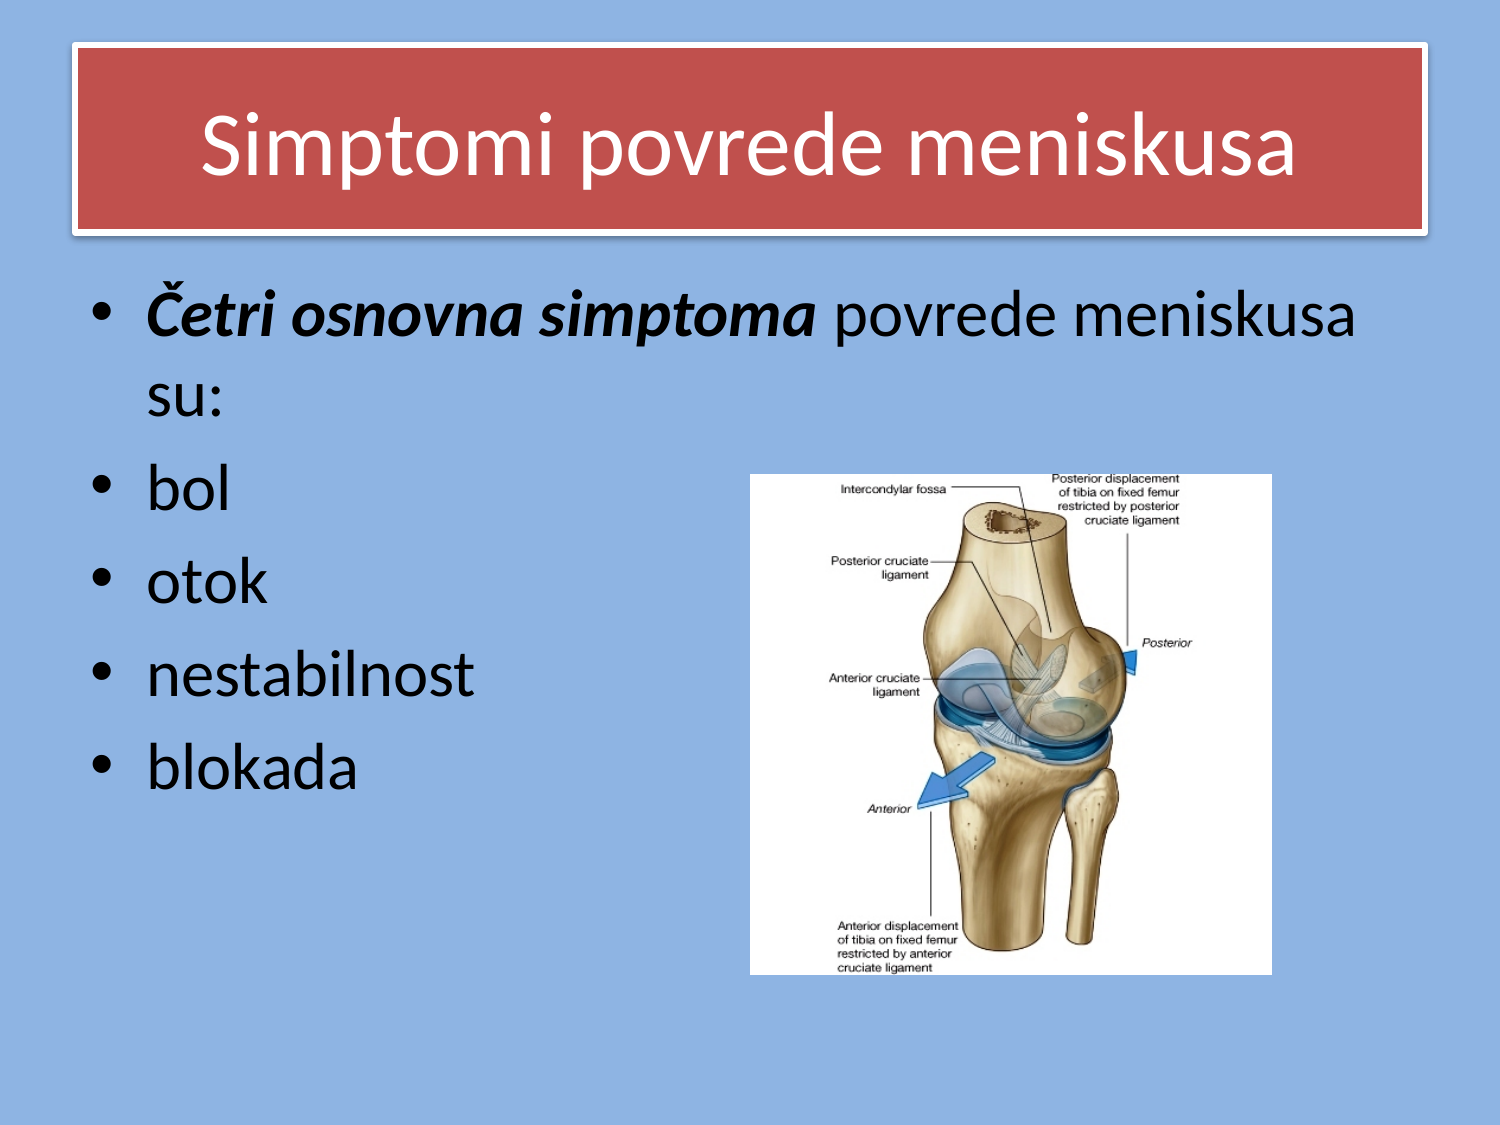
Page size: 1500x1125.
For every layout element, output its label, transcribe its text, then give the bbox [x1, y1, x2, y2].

title Simptomi povrede meniskusa [72, 42, 1428, 236]
list Četri osnovna simptoma povrede meniskusa su: bol otok nestabilnost blokada [75, 262, 1425, 1005]
picture [749, 474, 1273, 976]
